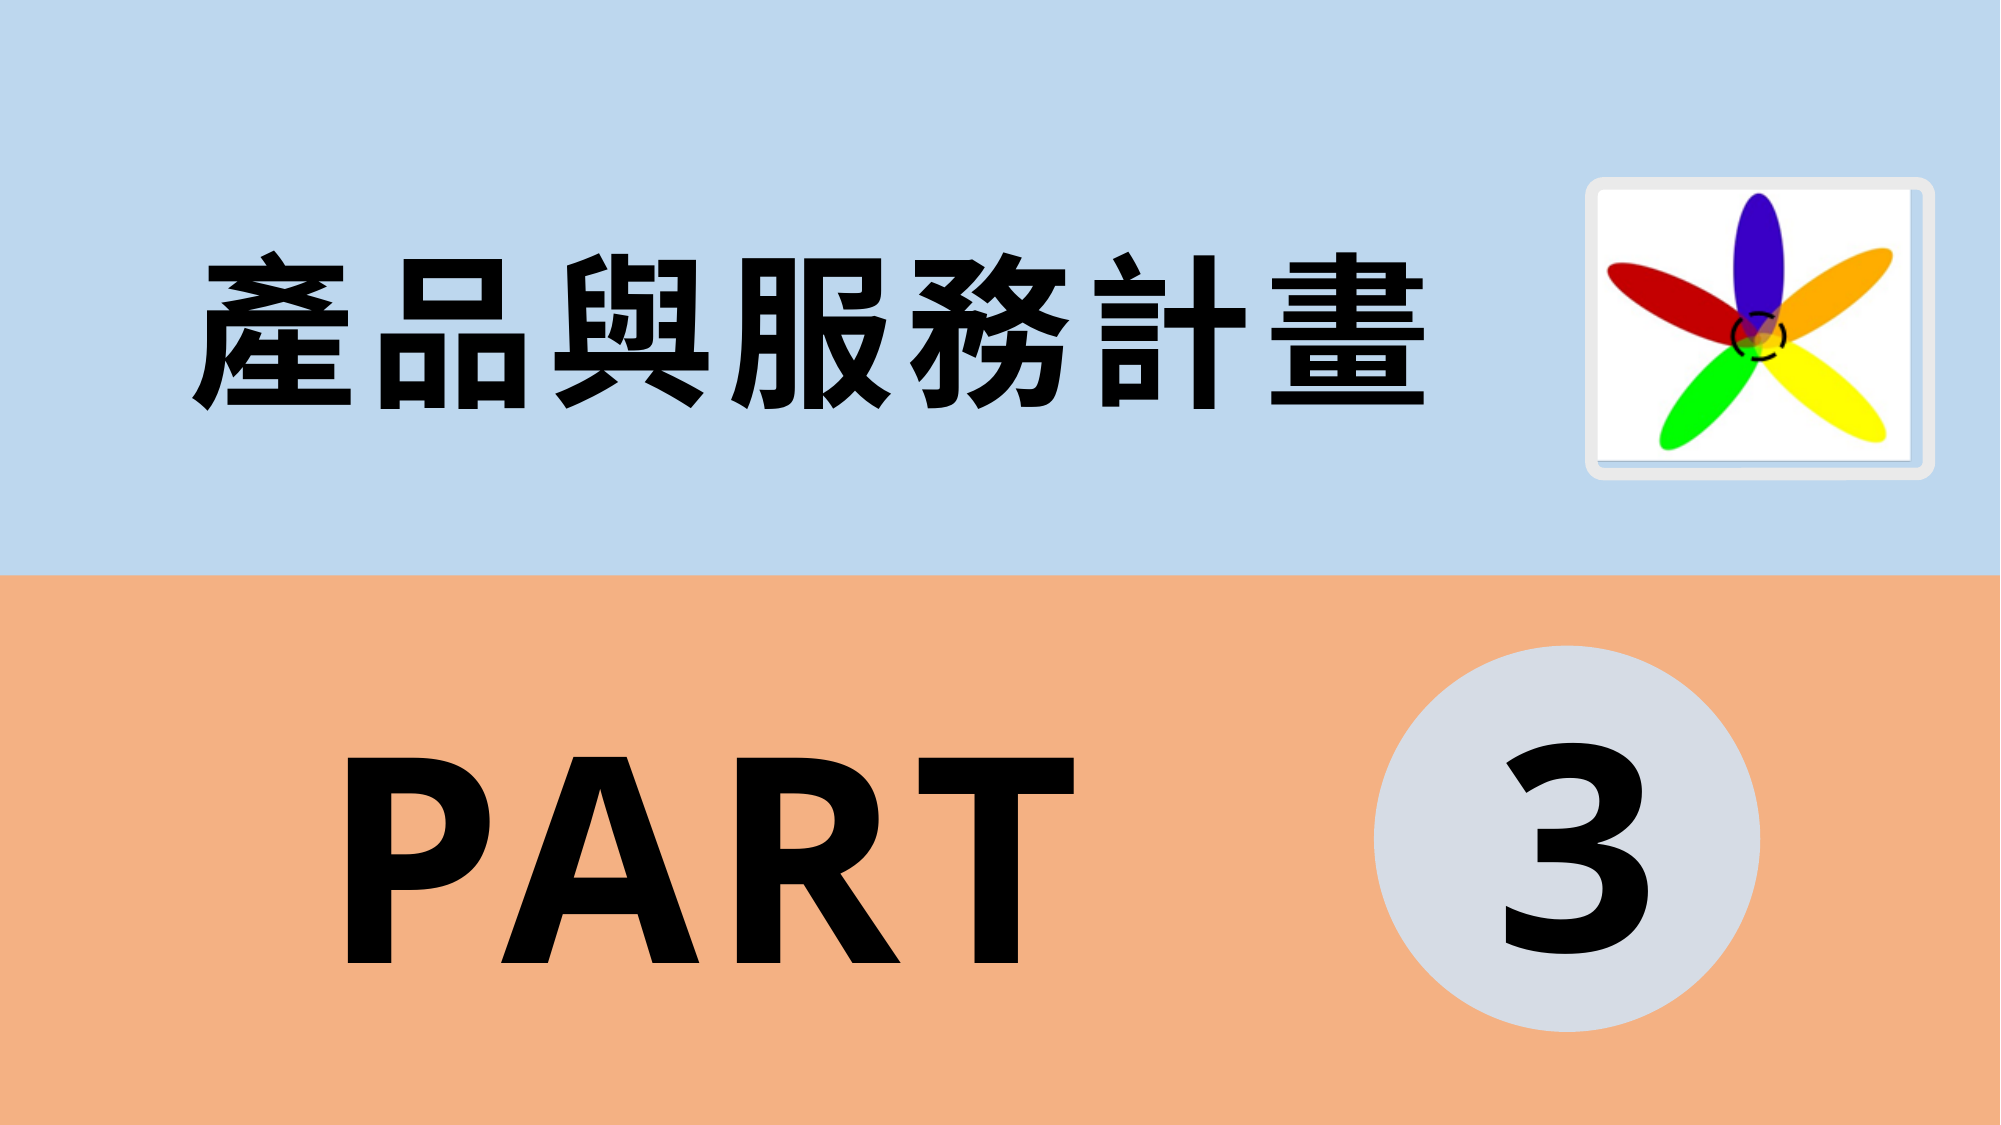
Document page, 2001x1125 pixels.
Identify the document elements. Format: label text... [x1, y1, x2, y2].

picture [1591, 183, 1929, 475]
text_box PART [307, 668, 1268, 1029]
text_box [1373, 645, 1761, 1032]
text_box 產品與服務計畫 [175, 220, 1585, 435]
text_box [0, 574, 2000, 1125]
